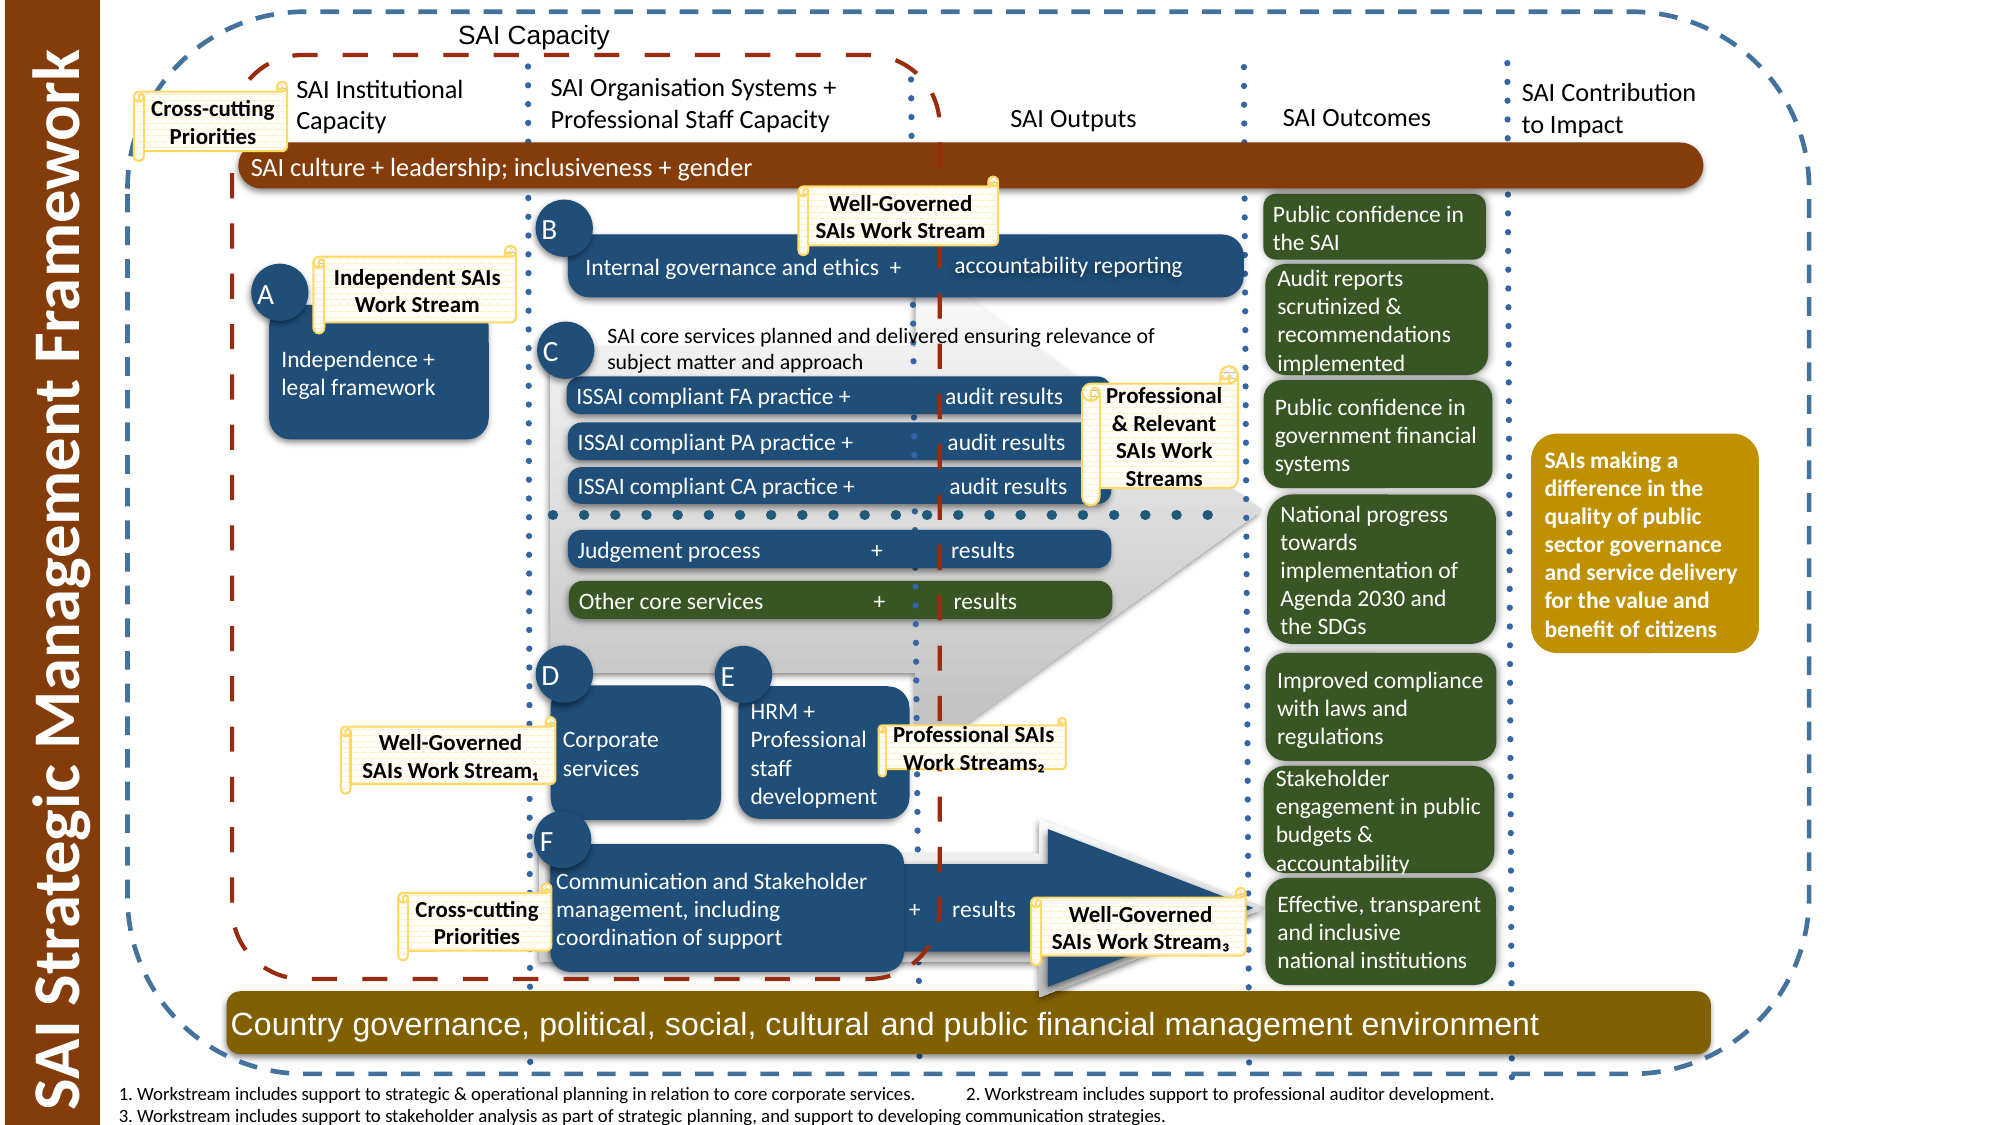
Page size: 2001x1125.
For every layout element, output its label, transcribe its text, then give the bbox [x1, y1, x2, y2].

text_box Professional & Relevant SAIs Work Streams [1081, 365, 1239, 507]
text_box SAI Strategic Management Framework [4, 0, 100, 1125]
text_box F [533, 810, 592, 869]
text_box Well-Governed SAIs Work Stream₃ [1030, 886, 1247, 967]
text_box 1. Workstream includes support to strategic & operational planning in relation to core corporate services. 2. Workstream includes support to professional auditor development. 3. Workstream includes support to stakeholder analysis as part of strategic planning, and support to developing communication strategies. [104, 1073, 2000, 1125]
text_box National progress towards implementation of Agenda 2030 and the SDGs [1267, 494, 1496, 644]
text_box Independent SAIs Work Stream [312, 244, 518, 335]
text_box Professional SAIs Work Streams₂ [877, 716, 1067, 778]
text_box [126, 10, 1811, 1073]
text_box Cross-cutting Priorities [132, 80, 289, 163]
text_box Cross-cutting Priorities [397, 882, 553, 962]
text_box Well-Governed SAIs Work Stream₁ [339, 716, 557, 795]
text_box Effective, transparent and inclusive national institutions [1265, 877, 1497, 986]
text_box Well-Governed SAIs Work Stream [797, 175, 1000, 257]
